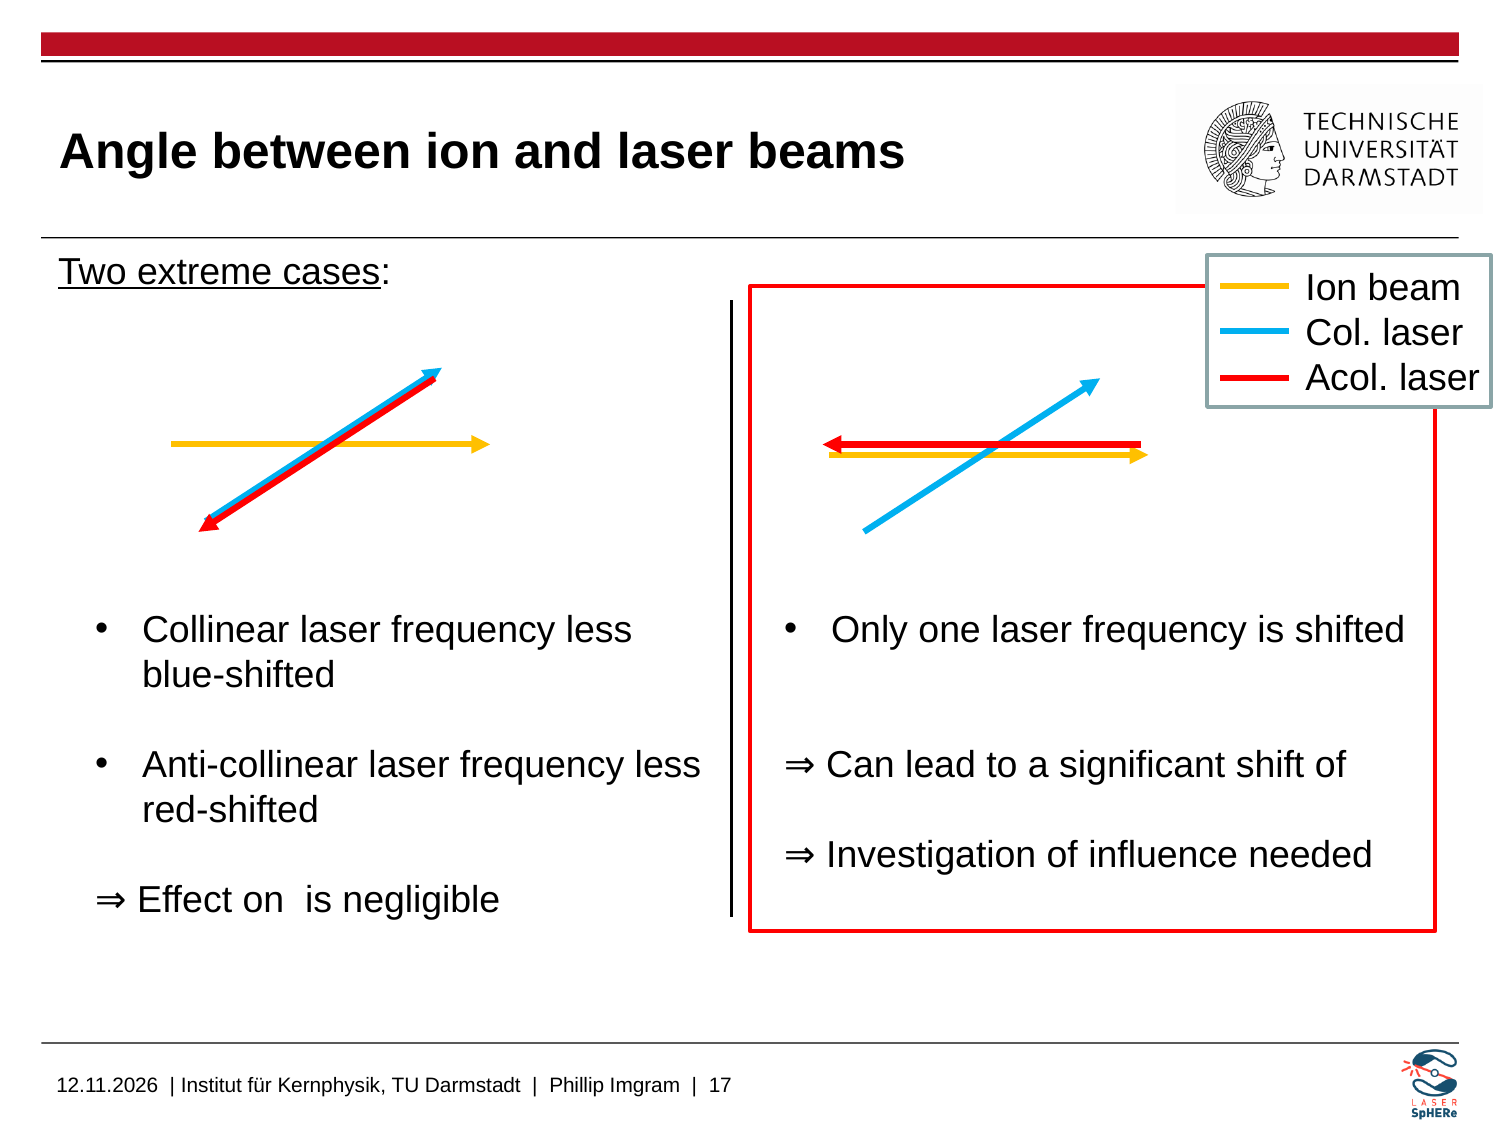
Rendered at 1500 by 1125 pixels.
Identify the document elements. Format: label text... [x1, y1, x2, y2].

text_box Two extreme cases: [43, 239, 407, 300]
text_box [170, 367, 491, 533]
text_box [748, 284, 1437, 933]
picture [1175, 84, 1483, 214]
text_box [822, 377, 1149, 532]
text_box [1206, 255, 1497, 408]
title Angle between ion and laser beams [58, 79, 1149, 218]
picture [1399, 1046, 1459, 1121]
